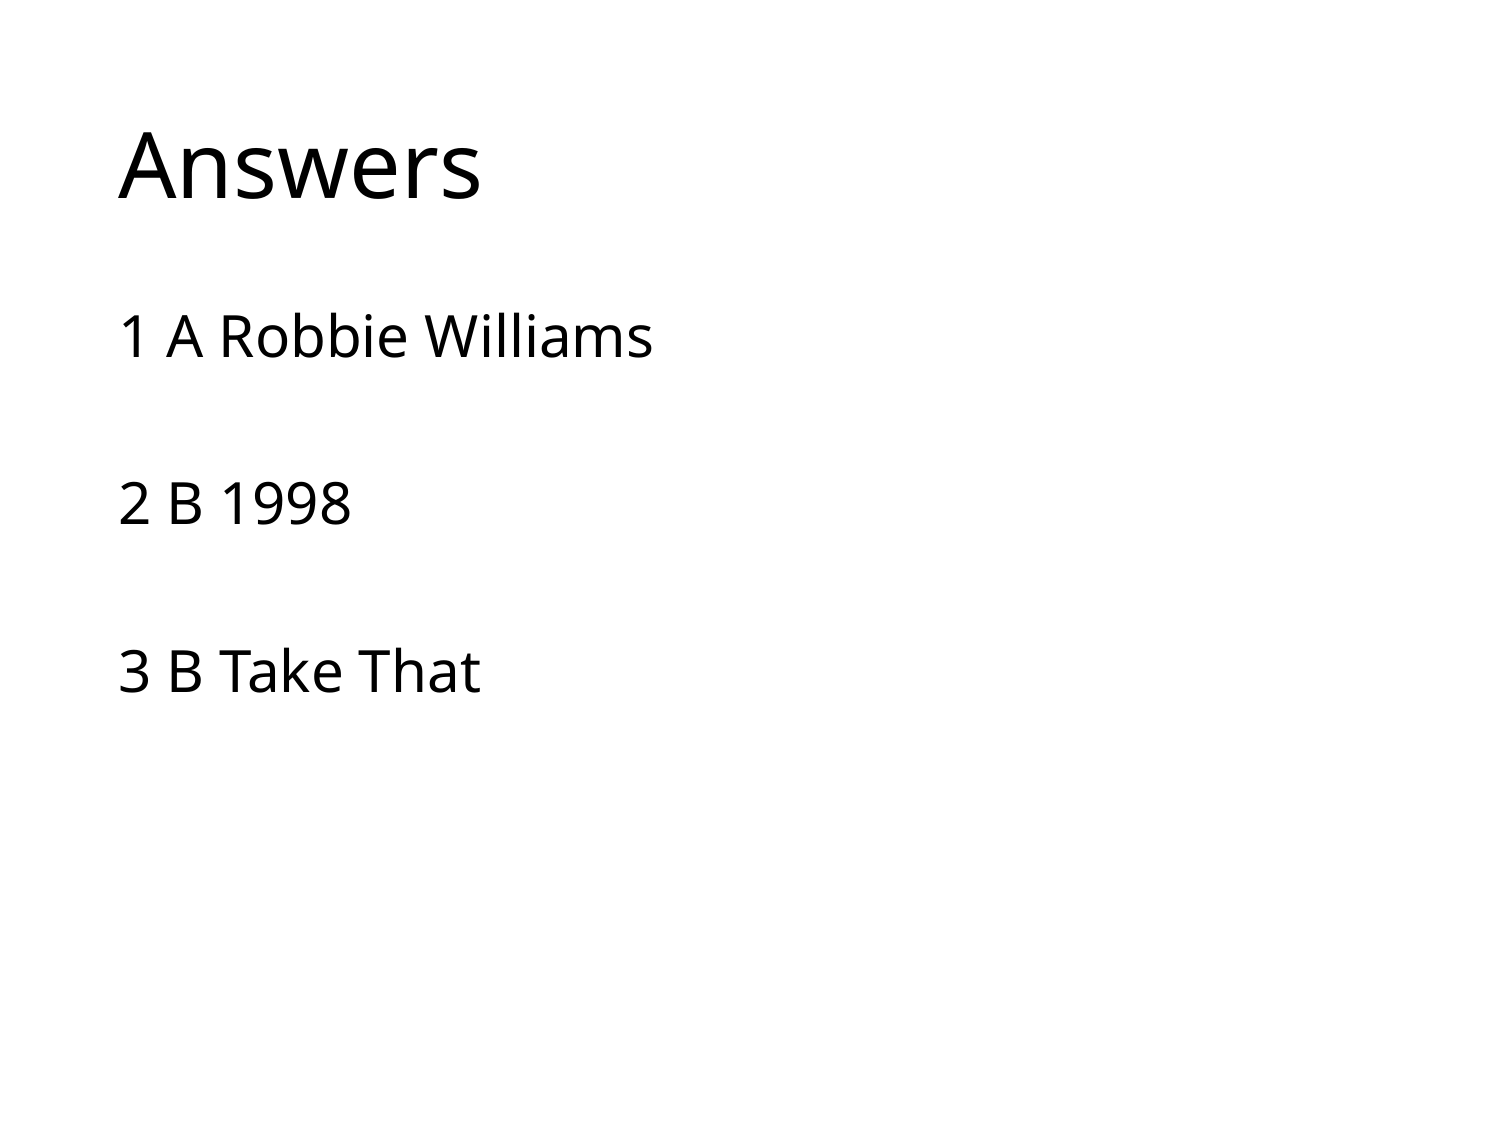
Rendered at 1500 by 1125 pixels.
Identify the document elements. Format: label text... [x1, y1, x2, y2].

list 1 A Robbie Williams 2 B 1998 3 B Take That [103, 299, 1397, 1014]
title Answers [103, 59, 1397, 278]
